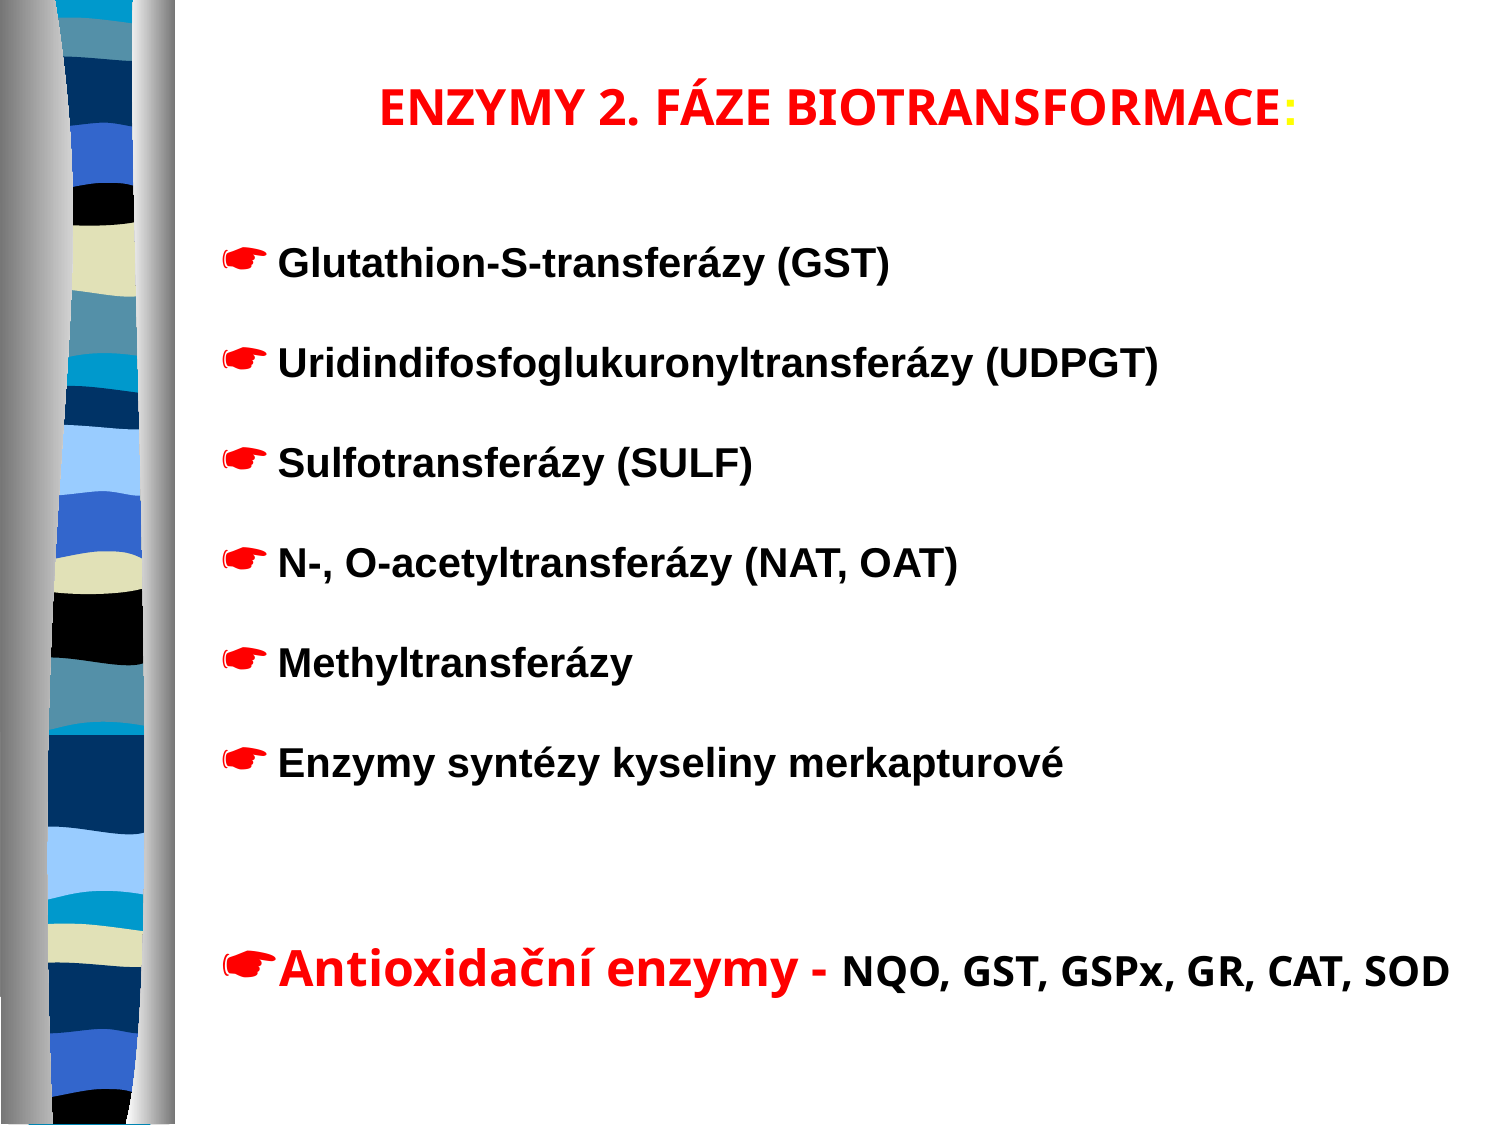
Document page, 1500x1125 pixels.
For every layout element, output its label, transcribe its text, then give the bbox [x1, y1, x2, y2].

text_box ENZYMY 2. FÁZE BIOTRANSFORMACE: Glutathion-S-transferázy (GST) Uridindifosfoglukuronyltransferázy (UDPGT) Sulfotransferázy (SULF) N-, O-acetyltransferázy (NAT, OAT) Methyltransferázy Enzymy syntézy kyseliny merkapturové Antioxidační enzymy - NQO, GST, GSPx, GR, CAT, SOD [206, 68, 1471, 1054]
